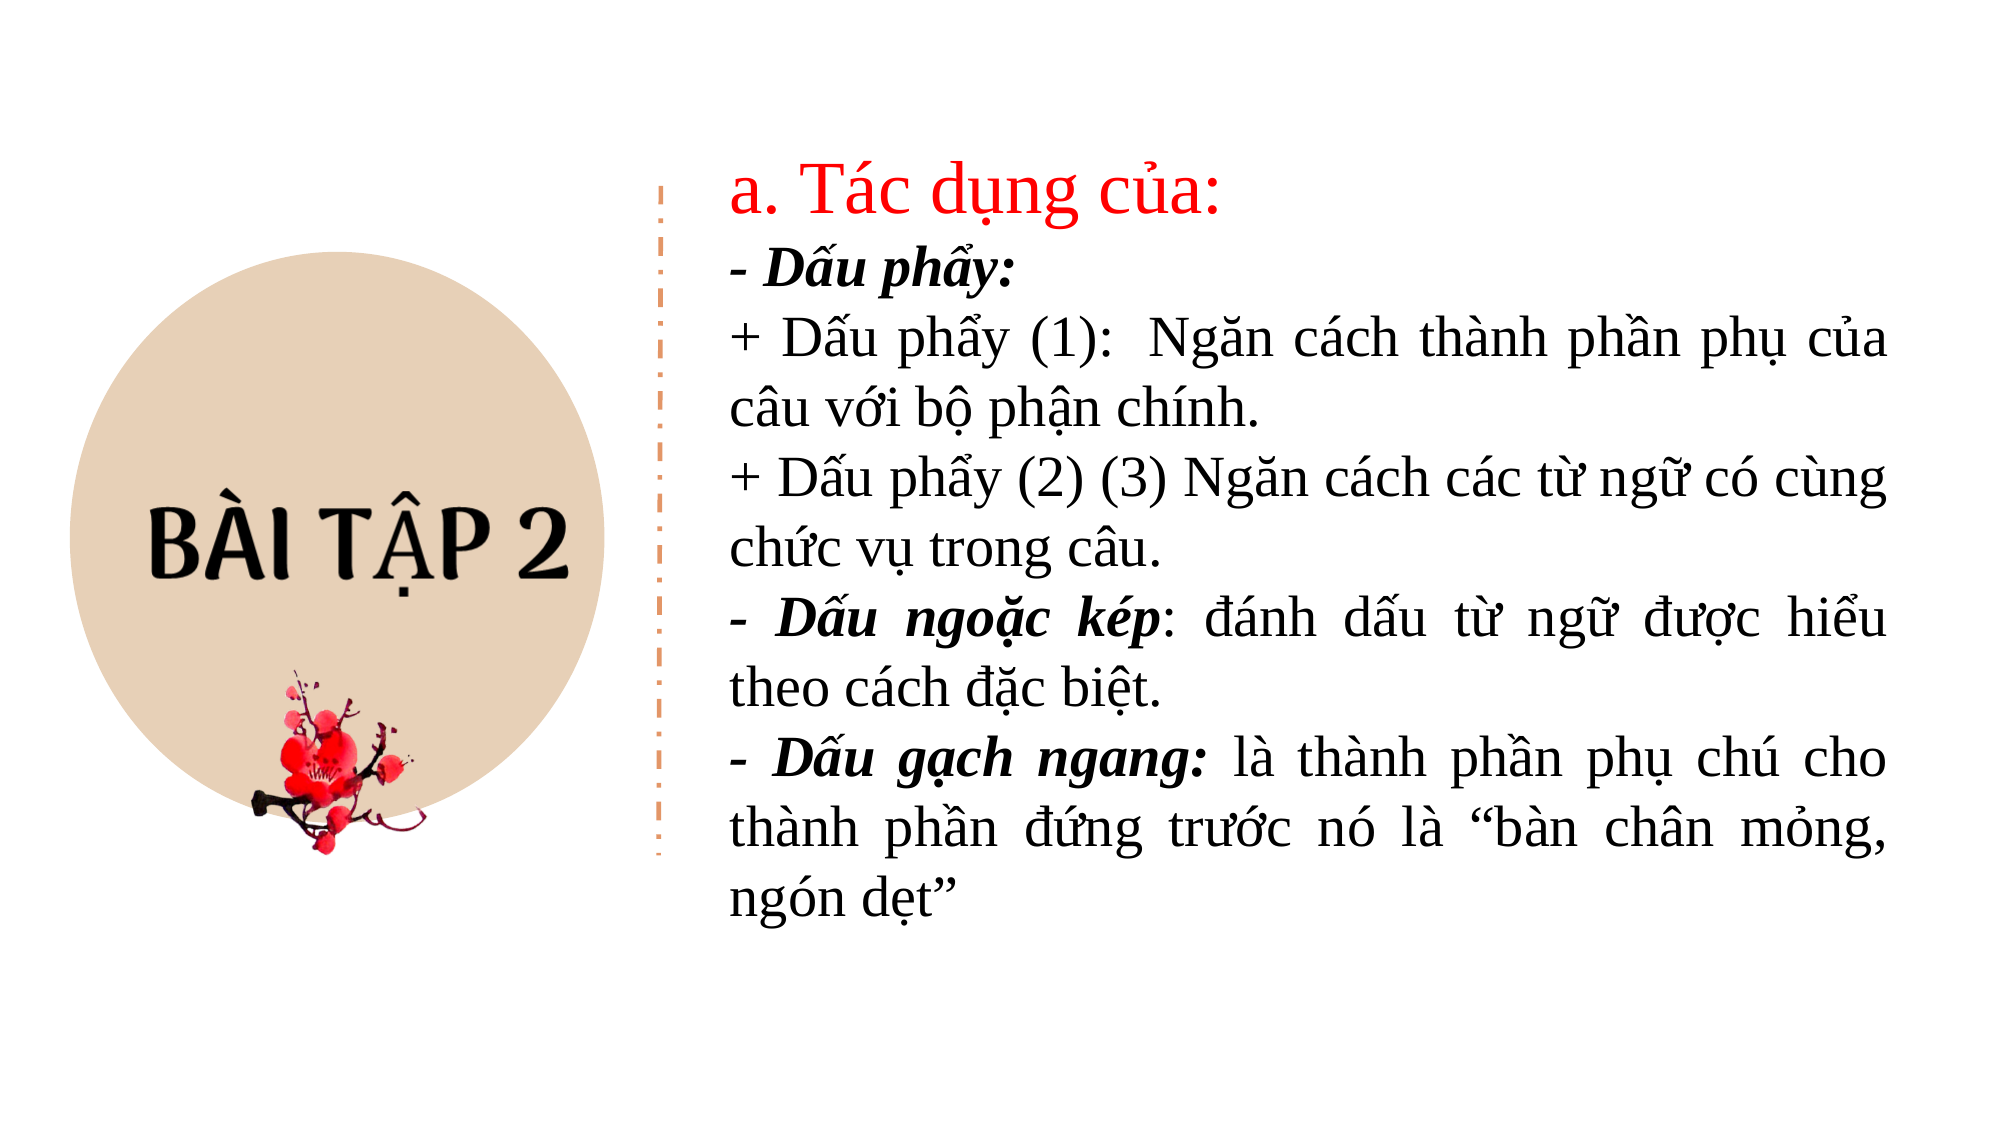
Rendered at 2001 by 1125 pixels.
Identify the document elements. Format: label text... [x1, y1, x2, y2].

text_box [104, 680, 229, 800]
text_box [68, 250, 593, 630]
picture [83, 450, 632, 880]
text_box a. Tác dụng của: - Dấu phẩy: + Dấu phẩy (1): Ngăn cách thành phần phụ của câu với bộ phận chính. + Dấu phẩy (2) (3) Ngăn cách các từ ngữ có cùng chức vụ trong câu. - Dấu ngoặc kép: đánh dấu từ ngữ được hiểu theo cách đặc biệt. - Dấu gạch ngang: là thành phần phụ chú cho thành phần đứng trước nó là “bàn chân mỏng, ngón dẹt” [715, 130, 1903, 936]
text_box [488, 680, 570, 775]
